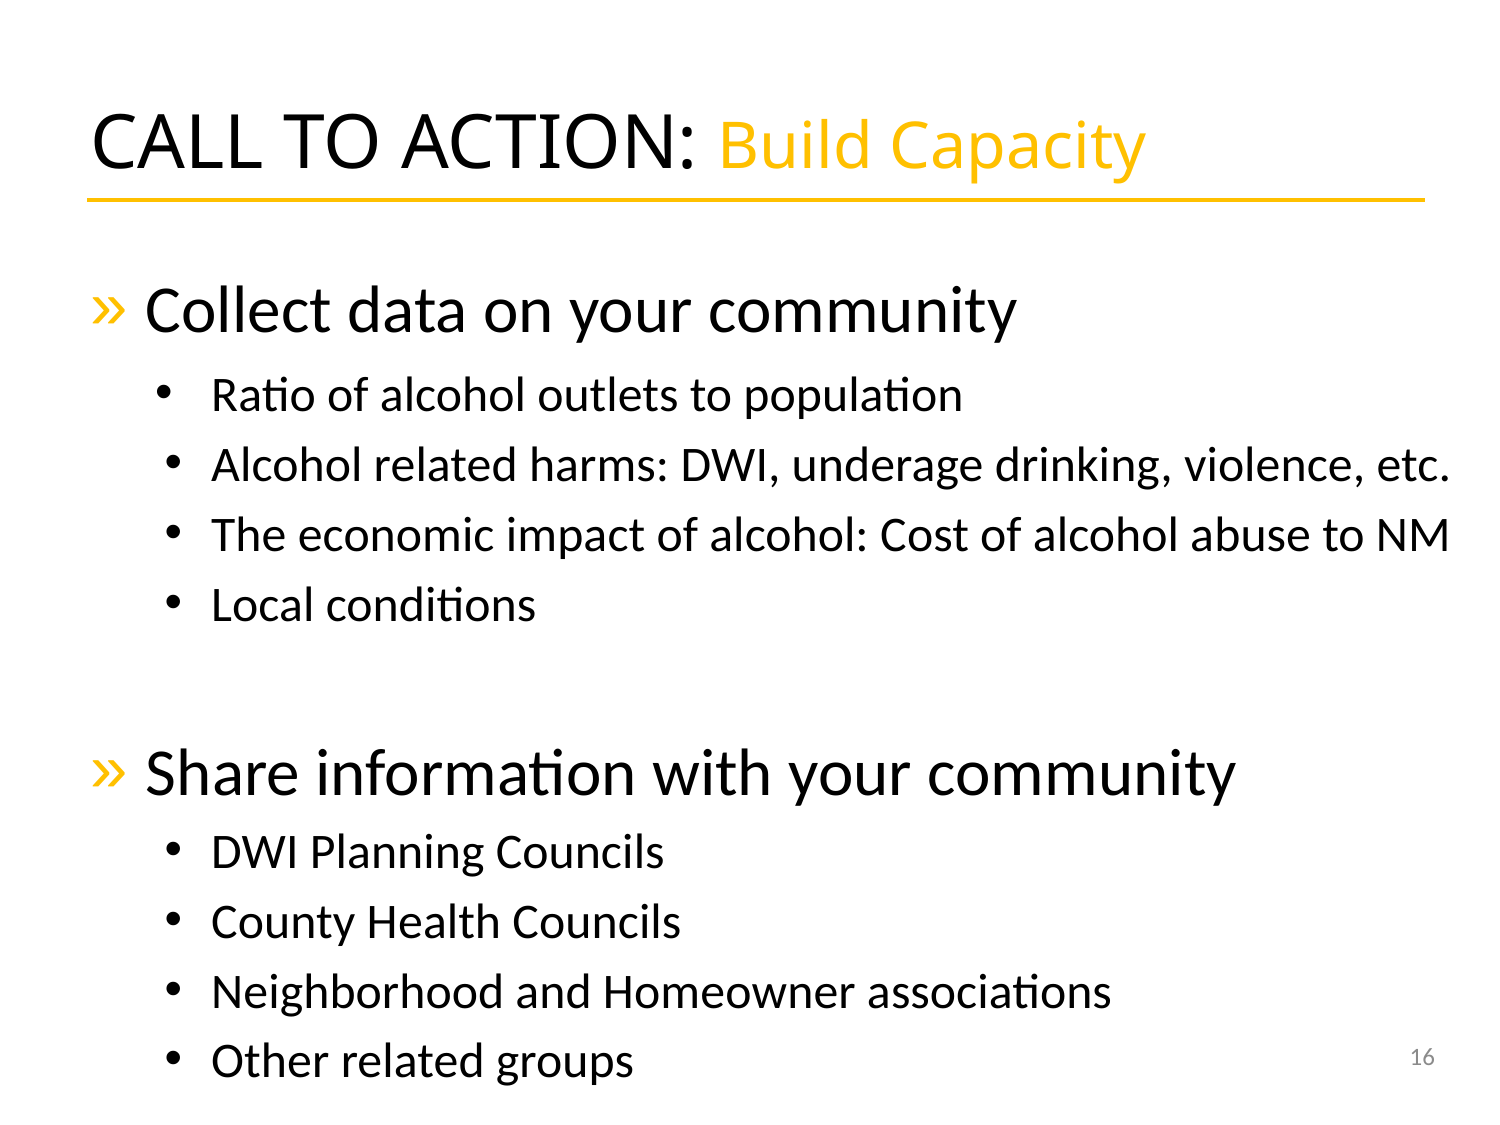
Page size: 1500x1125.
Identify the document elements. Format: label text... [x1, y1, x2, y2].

title CALL TO ACTION: Build Capacity [75, 45, 1425, 233]
slide_number 16 [1100, 1025, 1450, 1085]
list Collect data on your community Ratio of alcohol outlets to population Alcohol related harms: DWI, underage drinking, violence, etc. The economic impact of alcohol: Cost of alcohol abuse to NM Local conditions Share information with your community DWI Planning Councils County Health Councils Neighborhood and Homeowner associations Other related groups [75, 249, 1500, 1113]
